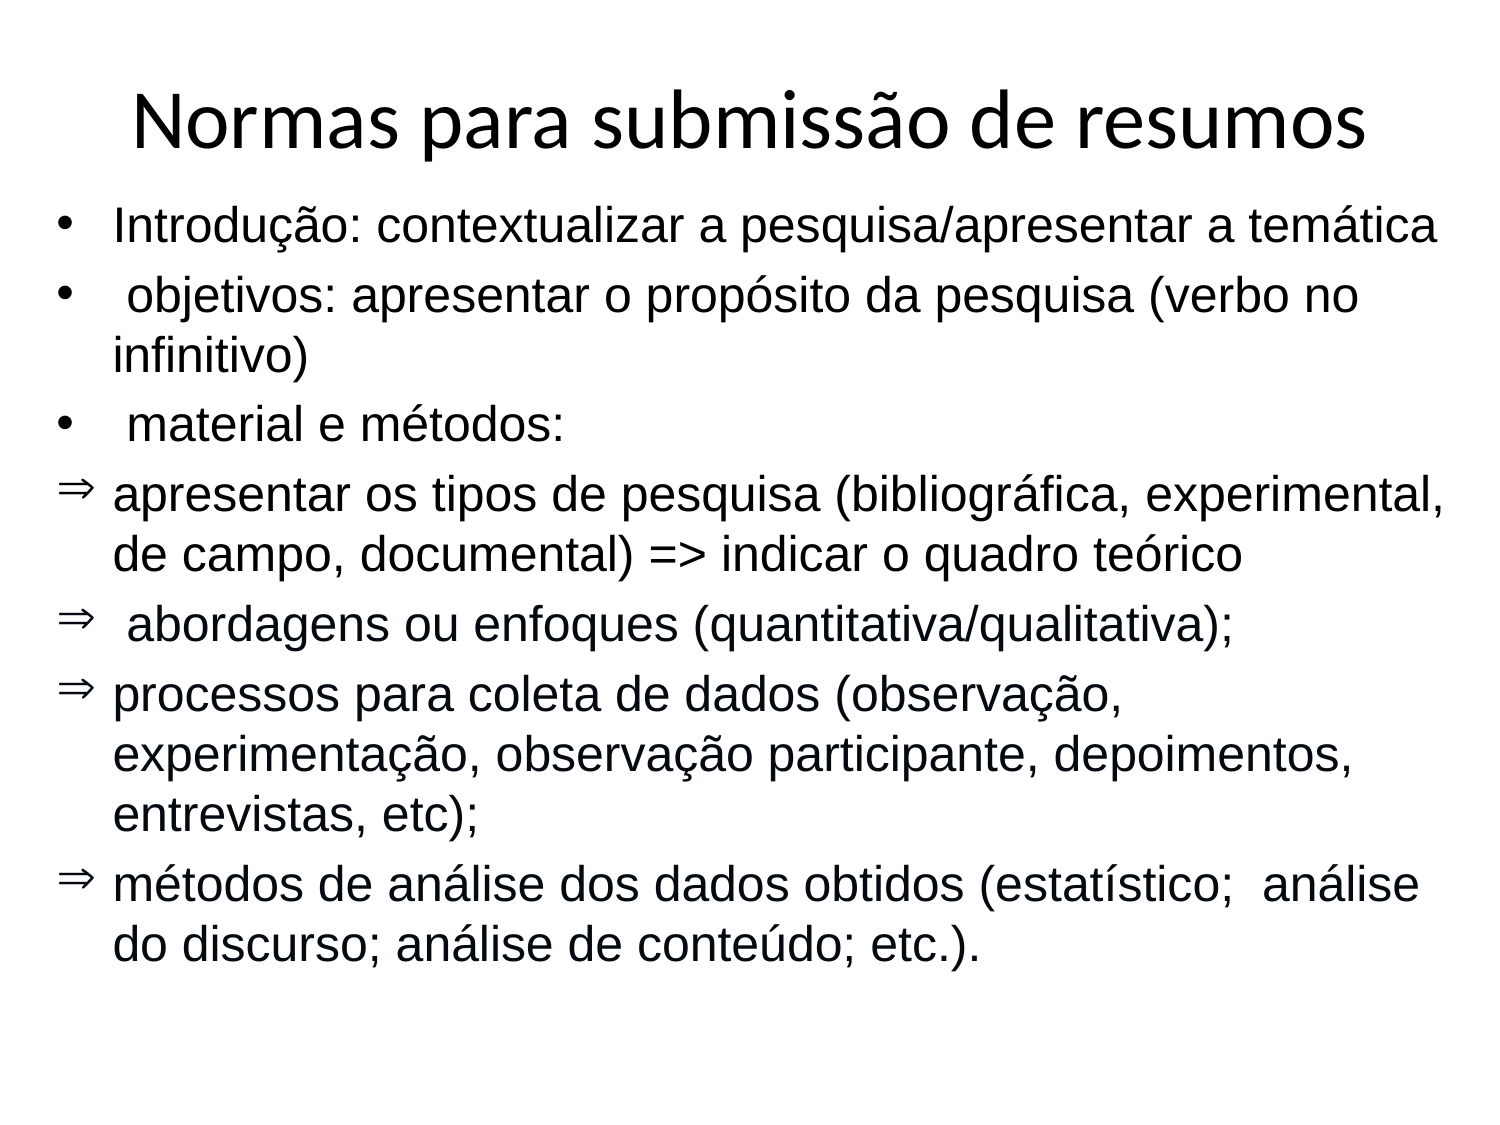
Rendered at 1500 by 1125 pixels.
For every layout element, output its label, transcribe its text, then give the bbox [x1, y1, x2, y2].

title Normas para submissão de resumos [75, 45, 1425, 184]
list Introdução: contextualizar a pesquisa/apresentar a temática objetivos: apresentar o propósito da pesquisa (verbo no infinitivo) material e métodos: apresentar os tipos de pesquisa (bibliográfica, experimental, de campo, documental) => indicar o quadro teórico abordagens ou enfoques (quantitativa/qualitativa); processos para coleta de dados (observação, experimentação, observação participante, depoimentos, entrevistas, etc); métodos de análise dos dados obtidos (estatístico; análise do discurso; análise de conteúdo; etc.). [41, 184, 1471, 1005]
